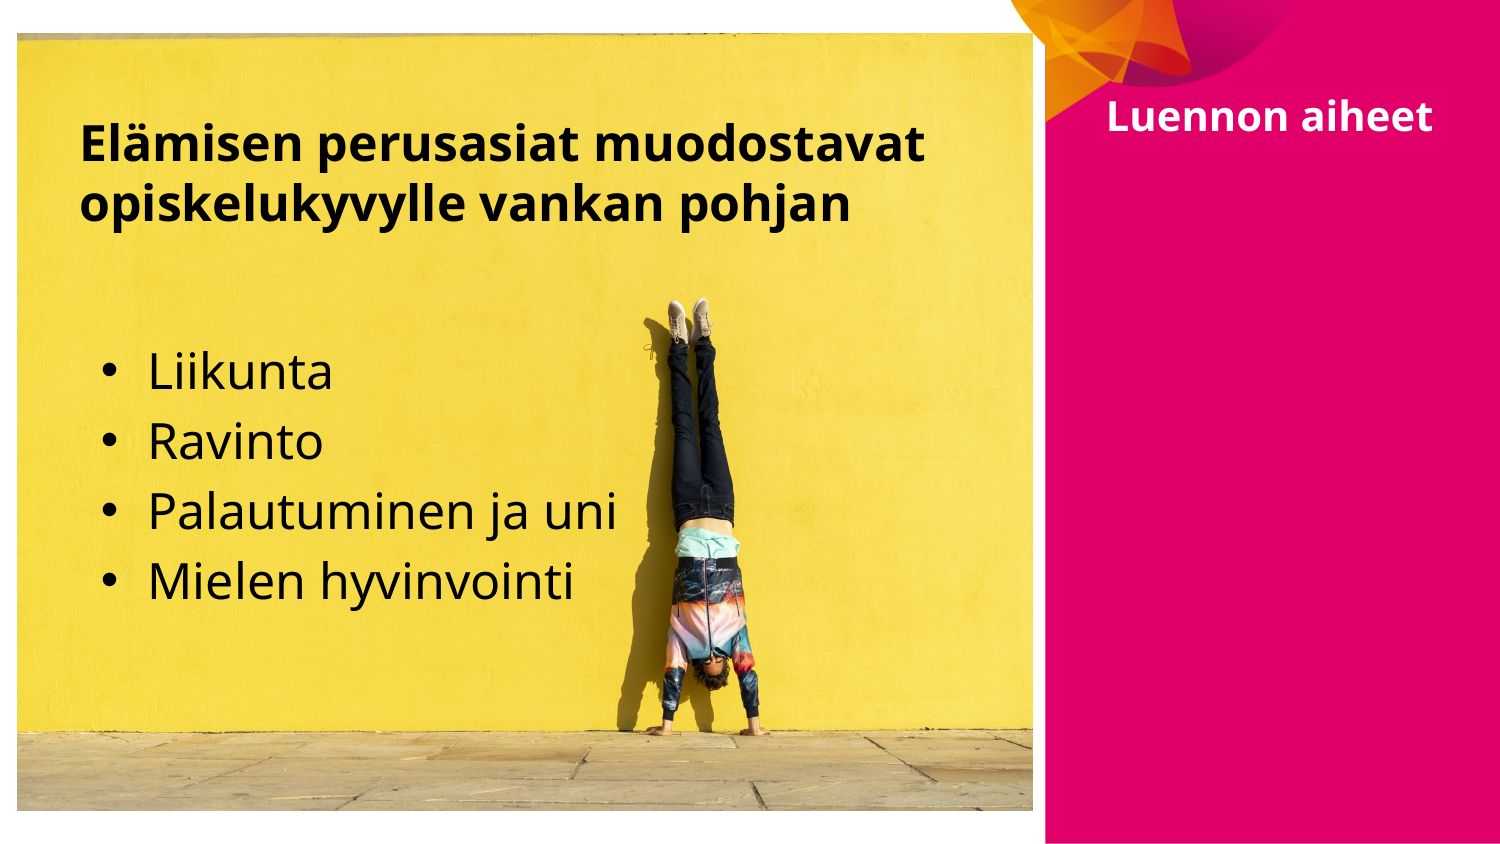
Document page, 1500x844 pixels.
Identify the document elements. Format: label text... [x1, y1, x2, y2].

picture [17, 0, 1294, 811]
list Luennon aiheet [1057, 90, 1483, 186]
